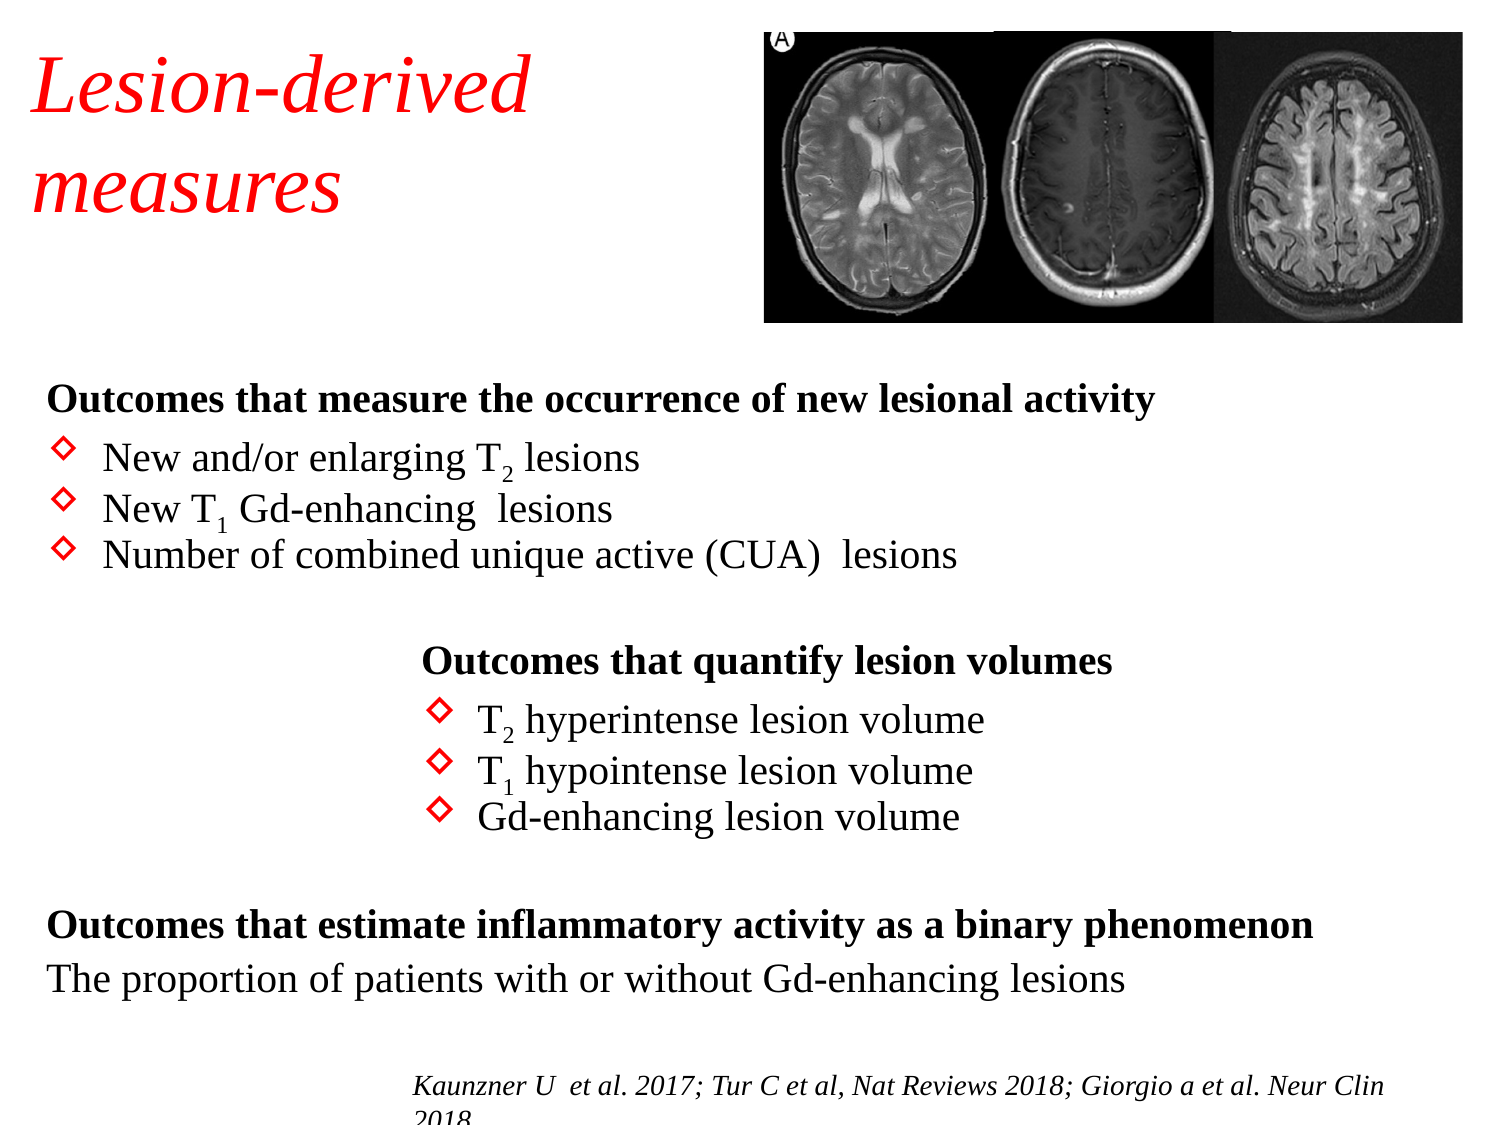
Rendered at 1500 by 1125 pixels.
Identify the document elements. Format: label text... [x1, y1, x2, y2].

text_box Lesion-derived measures [31, 139, 758, 230]
text_box Outcomes that measure the occurrence of new lesional activity New and/or enlarging T2 lesions New T1 Gd-enhancing lesions Number of combined unique active (CUA) lesions Outcomes that quantify lesion volumes T2 hyperintense lesion volume T1 hypointense lesion volume Gd-enhancing lesion volume Outcomes that estimate inflammatory activity as a binary phenomenon The proportion of patients with or without Gd-enhancing lesions [31, 369, 1486, 1009]
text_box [763, 31, 1463, 324]
text_box Kaunzner U et al. 2017; Tur C et al, Nat Reviews 2018; Giorgio a et al. Neur Clin 2018 [397, 1058, 1466, 1125]
